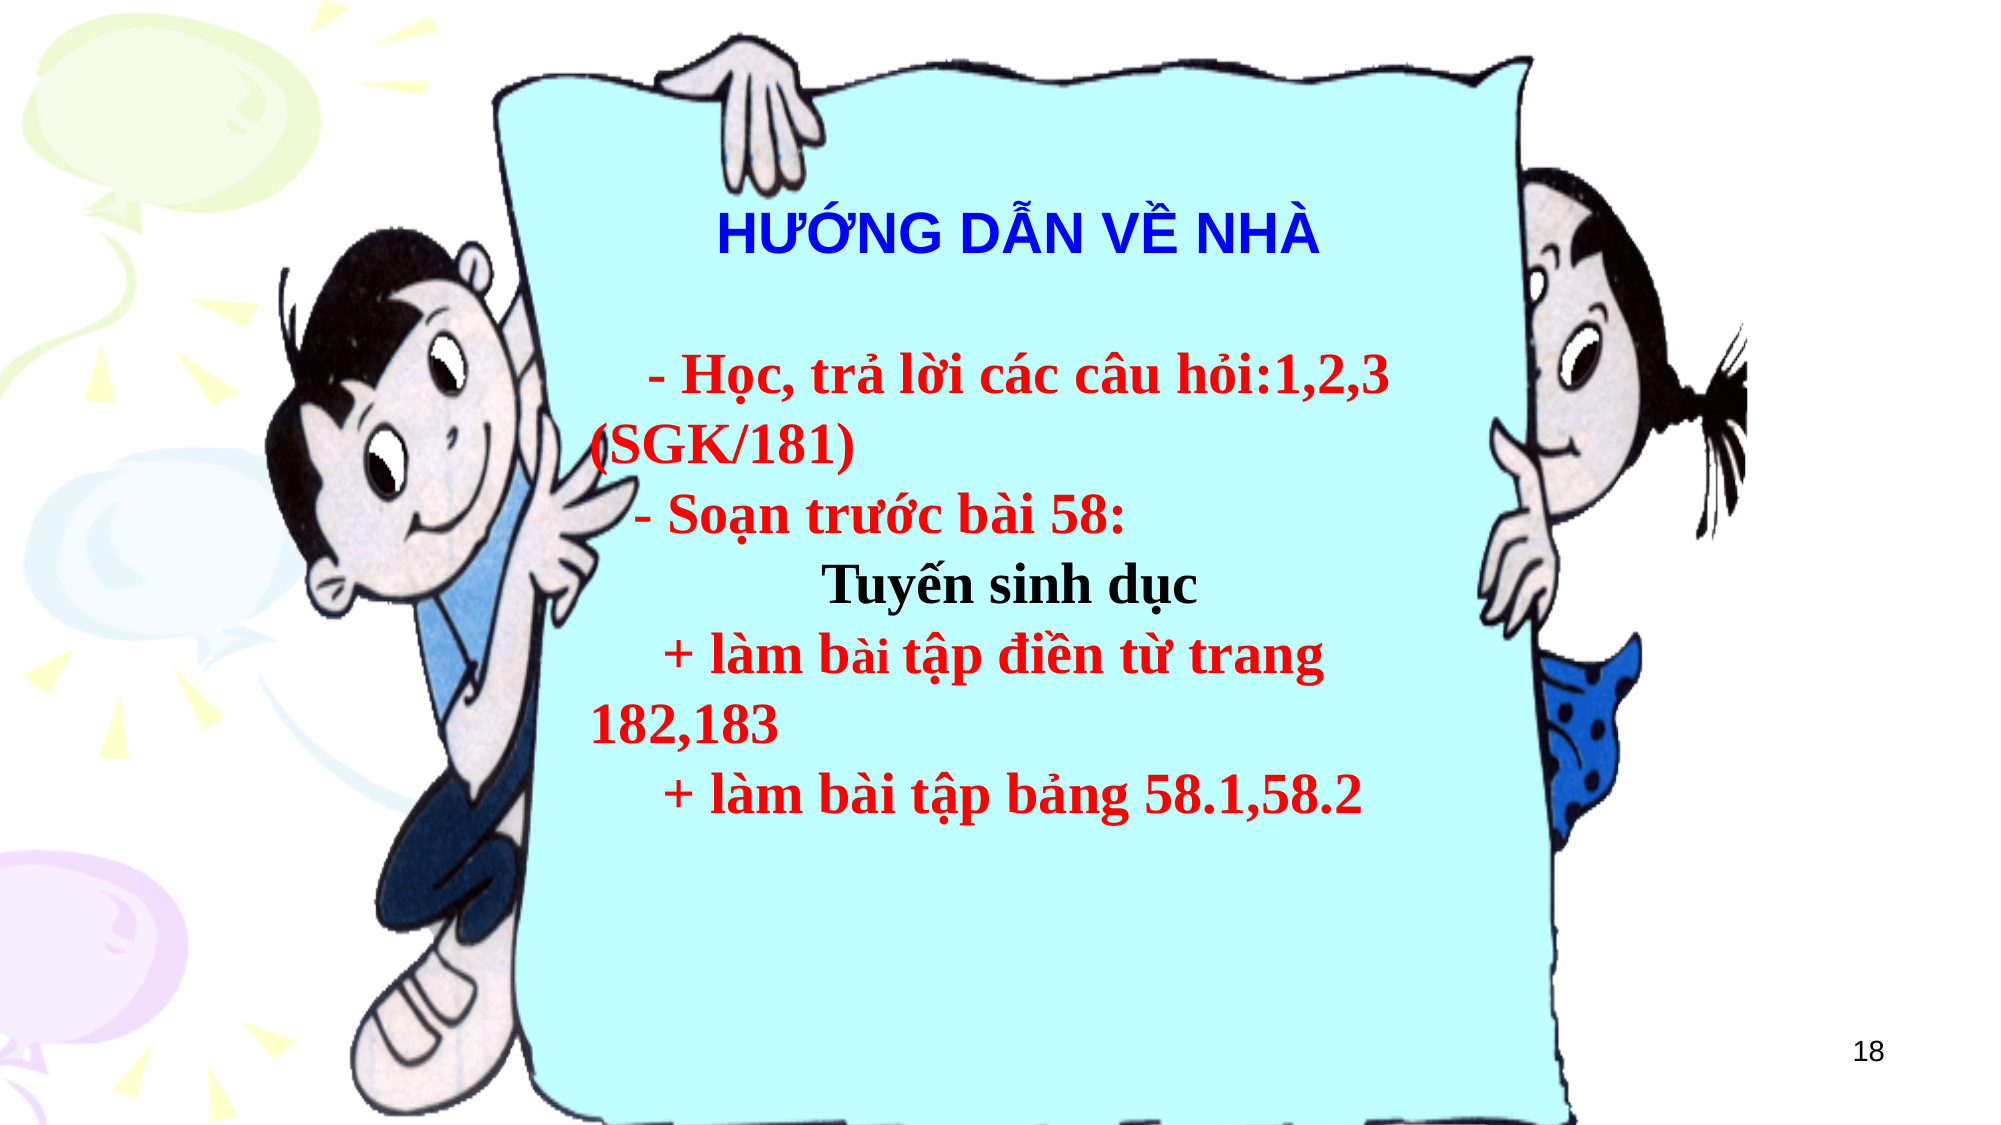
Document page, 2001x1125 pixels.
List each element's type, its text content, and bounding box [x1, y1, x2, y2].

picture [0, 0, 2001, 1125]
slide_number 18 [1753, 1024, 1901, 1103]
